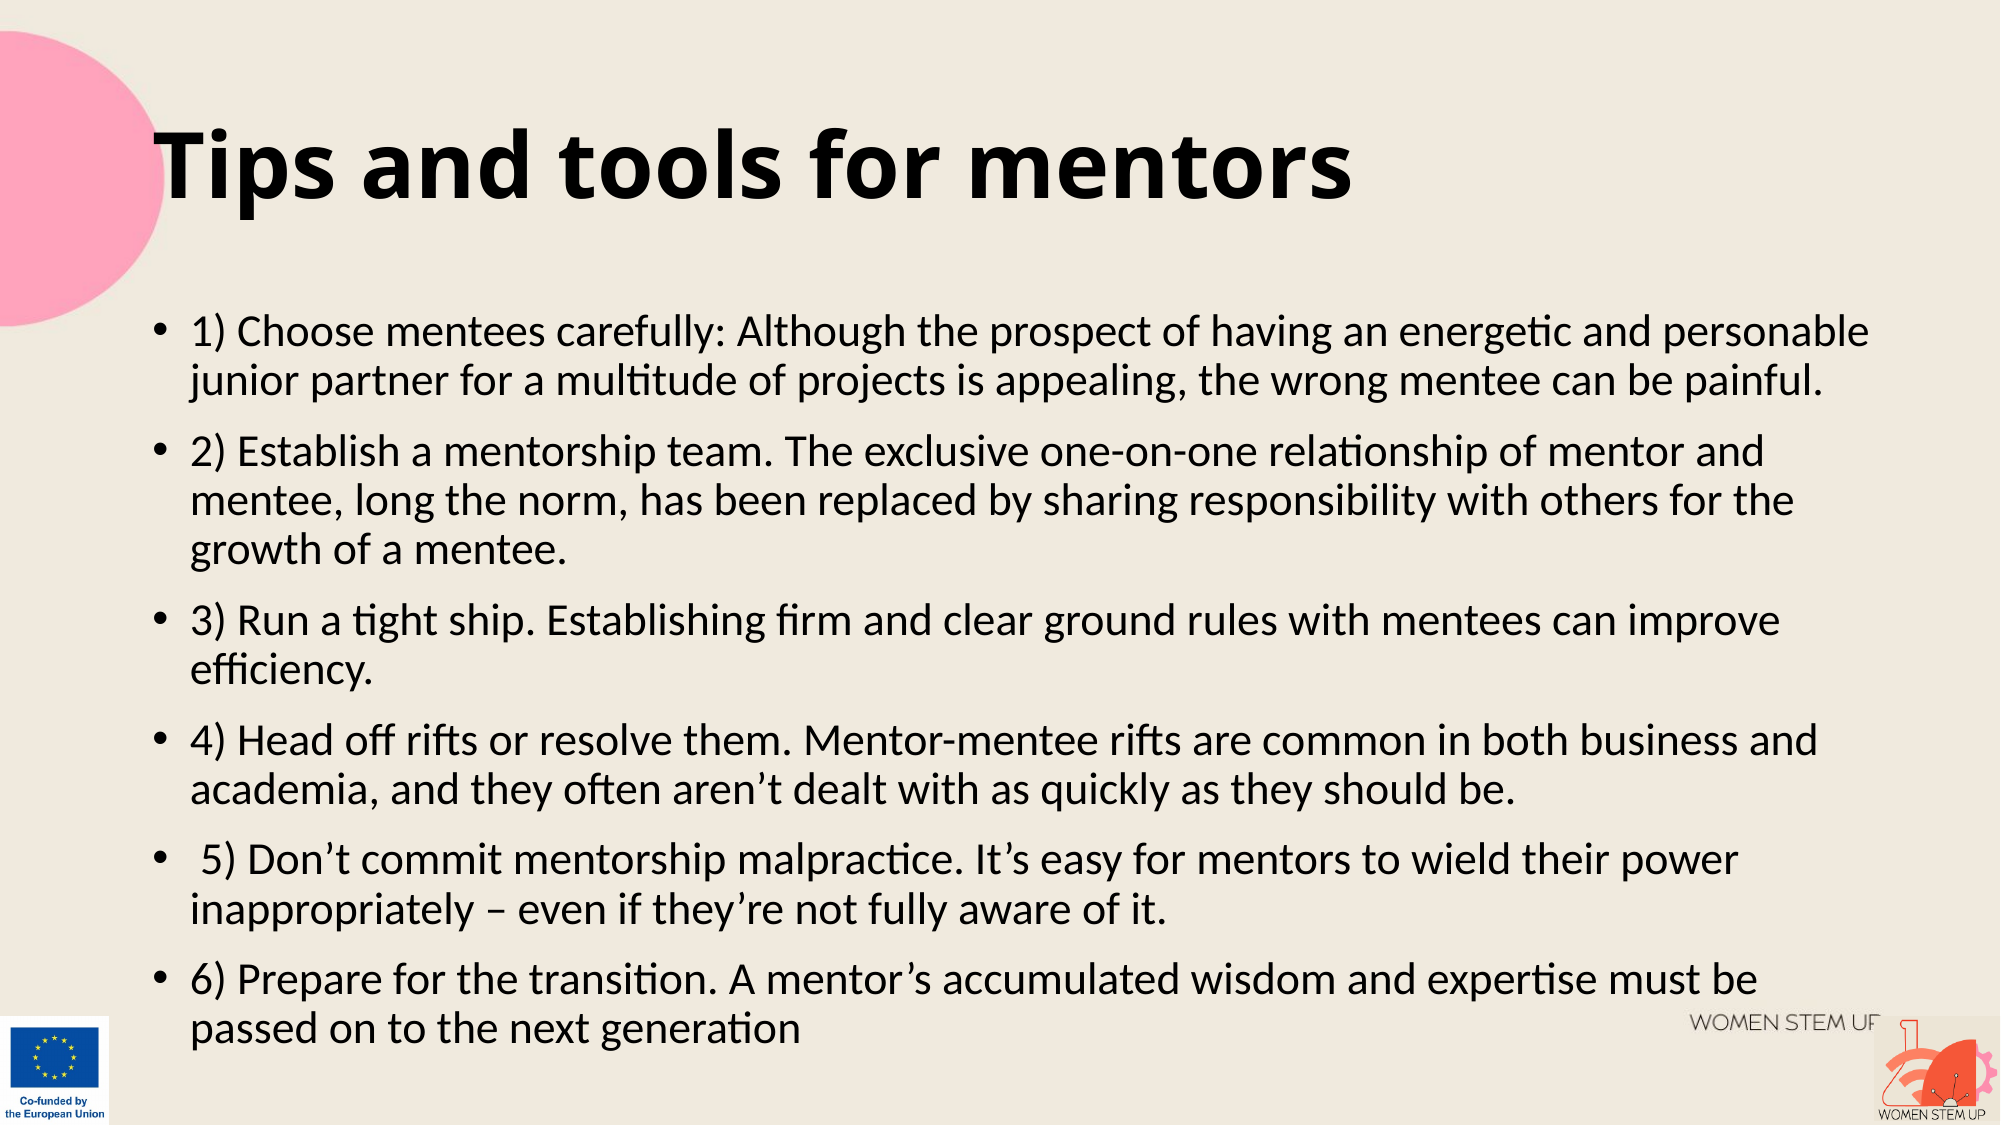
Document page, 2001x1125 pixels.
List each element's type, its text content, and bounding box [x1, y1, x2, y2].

title Tips and tools for mentors [137, 59, 1863, 278]
list 1) Choose mentees carefully: Although the prospect of having an energetic and personable junior partner for a multitude of projects is appealing, the wrong mentee can be painful. 2) Establish a mentorship team. The exclusive one-on-one relationship of mentor and mentee, long the norm, has been replaced by sharing responsibility with others for the growth of a mentee. 3) Run a tight ship. Establishing firm and clear ground rules with mentees can improve efficiency. 4) Head off rifts or resolve them. Mentor-mentee rifts are common in both business and academia, and they often aren’t dealt with as quickly as they should be. 5) Don’t commit mentorship malpractice. It’s easy for mentors to wield their power inappropriately – even if they’re not fully aware of it. 6) Prepare for the transition. A mentor’s accumulated wisdom and expertise must be passed on to the next generation [137, 299, 1895, 1014]
picture [0, 0, 2001, 1125]
